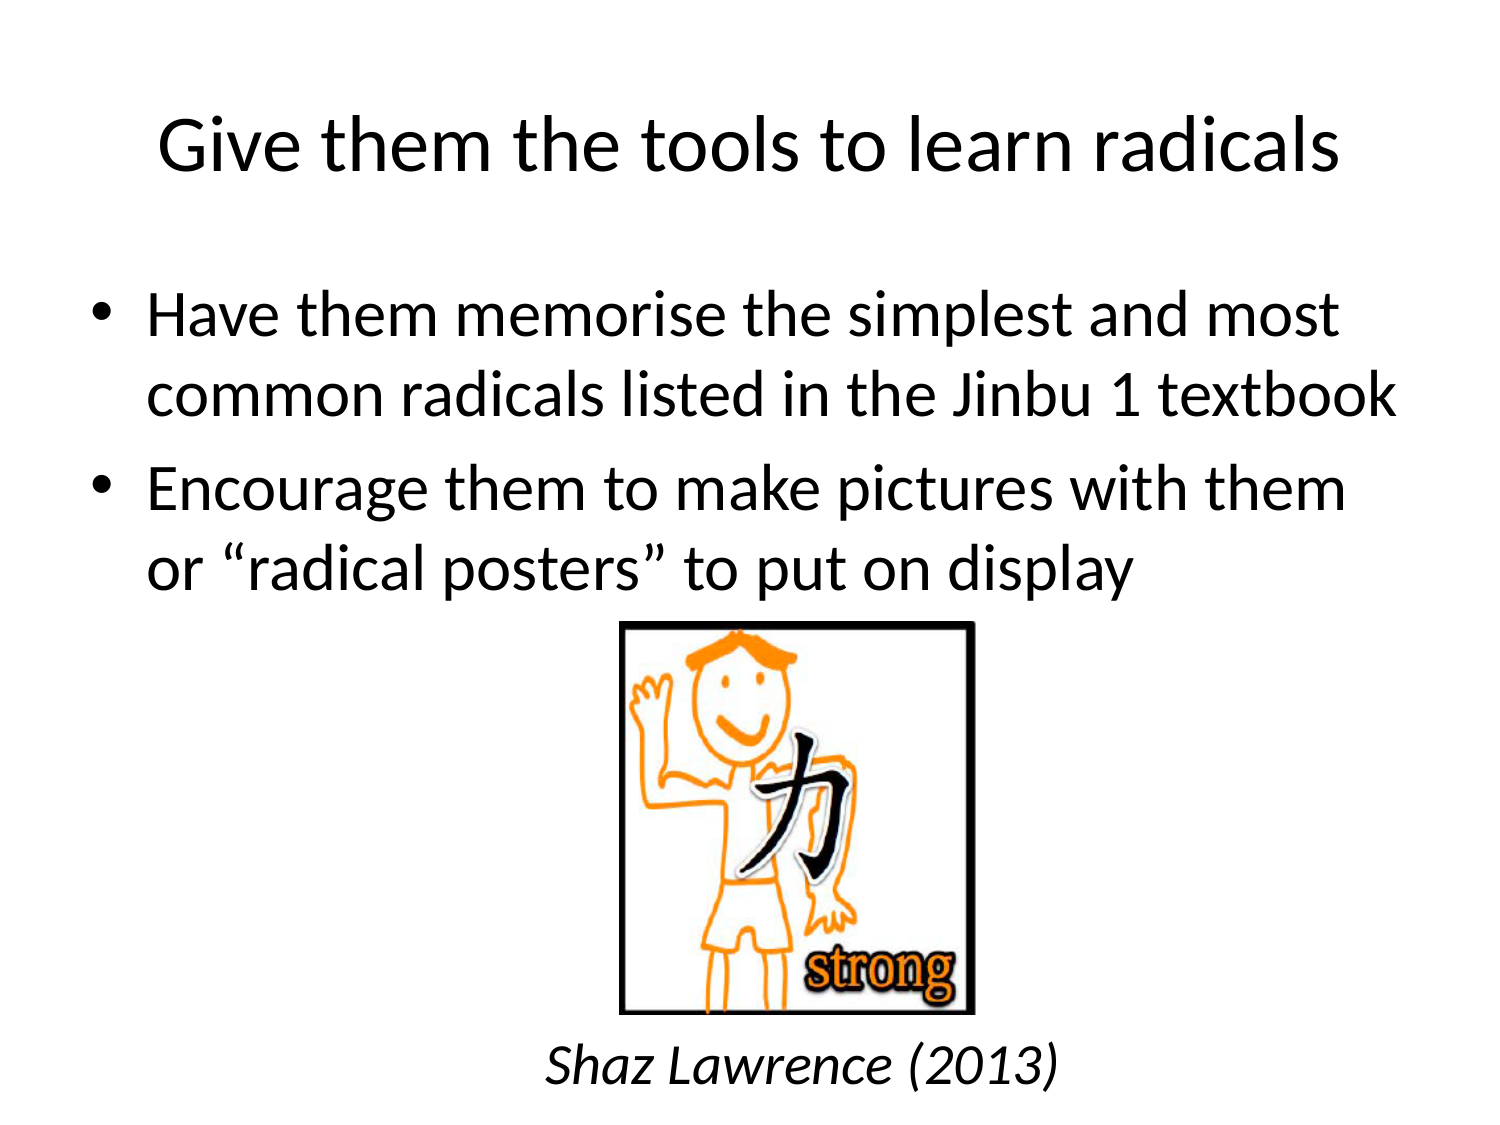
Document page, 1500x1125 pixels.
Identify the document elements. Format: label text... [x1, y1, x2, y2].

list Have them memorise the simplest and most common radicals listed in the Jinbu 1 textbook Encourage them to make pictures with them or “radical posters” to put on display [75, 262, 1425, 1005]
text_box Shaz Lawrence (2013) [127, 967, 1478, 1125]
title Give them the tools to learn radicals [75, 45, 1425, 233]
picture [619, 620, 978, 1016]
